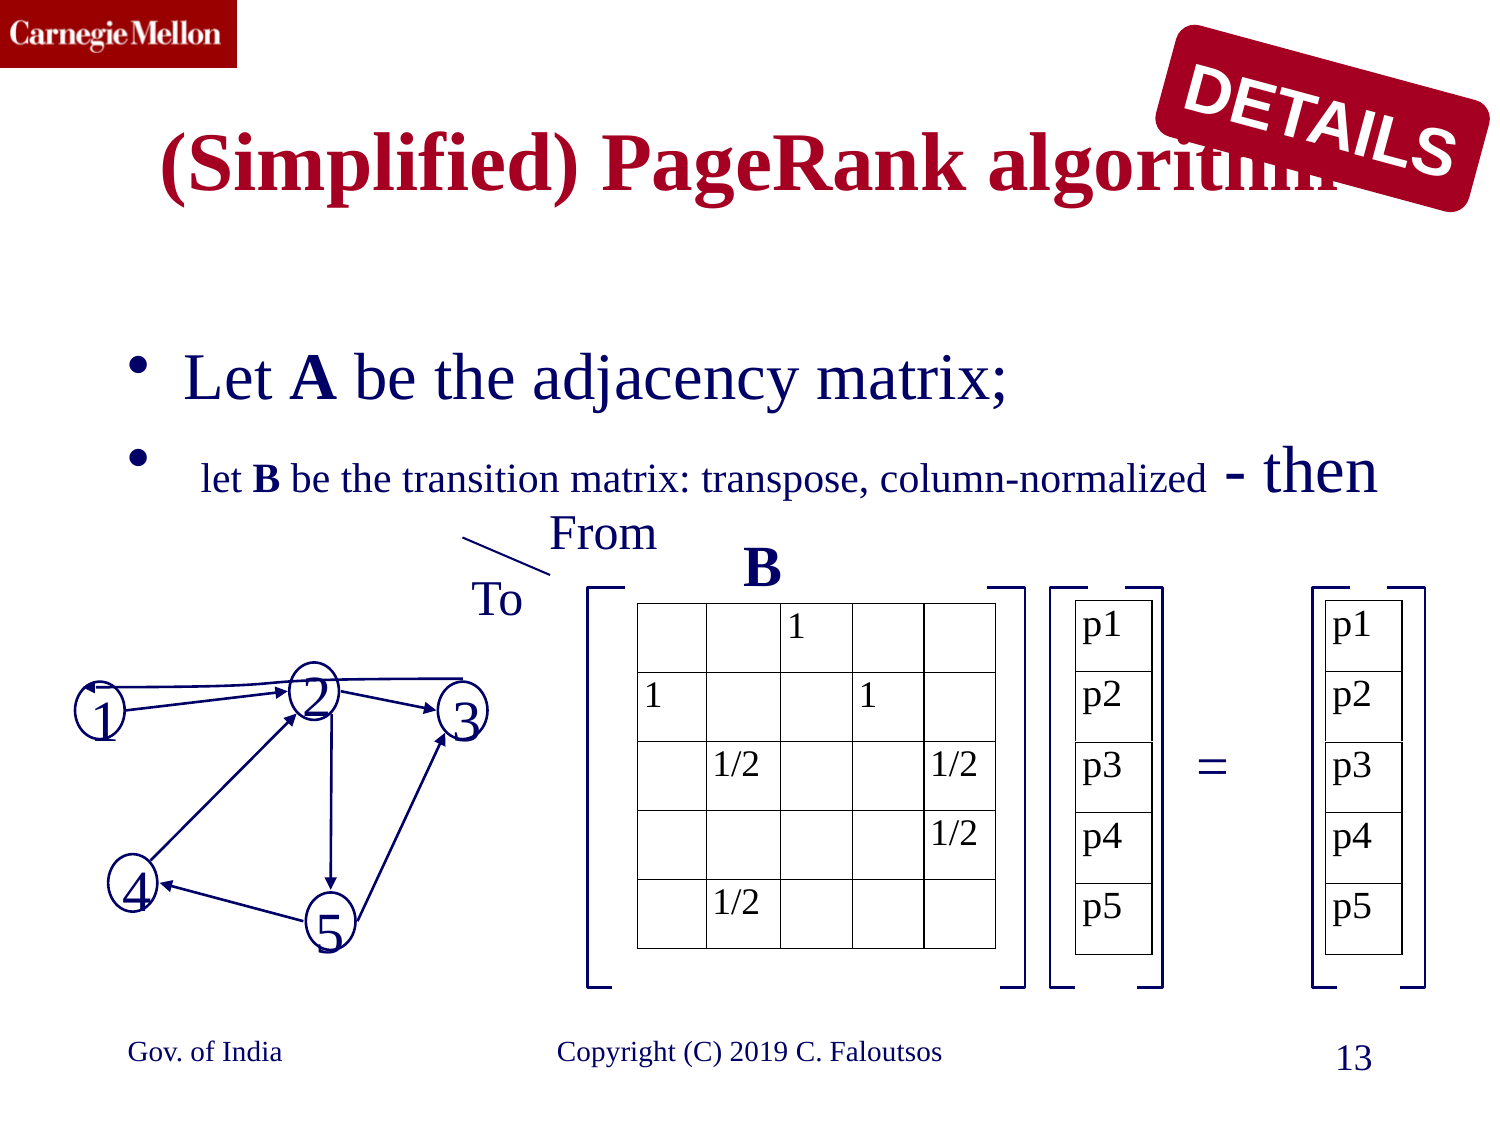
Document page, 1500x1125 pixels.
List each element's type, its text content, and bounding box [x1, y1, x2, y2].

text_box [987, 587, 1025, 601]
footer Copyright (C) 2019 C. Faloutsos [512, 1024, 988, 1101]
picture [0, 0, 237, 68]
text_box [578, 602, 1038, 1004]
list Let A be the adjacency matrix; let B be the transition matrix: transpose, column-normalized - then [112, 324, 1438, 1001]
text_box To [456, 550, 568, 635]
text_box B [728, 520, 798, 601]
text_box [1049, 980, 1163, 988]
slide_number 13 [1074, 1024, 1388, 1101]
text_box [1012, 599, 1160, 976]
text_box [1049, 587, 1163, 602]
slide_number Gov. of India [112, 1024, 426, 1101]
text_box DETAILS [1155, 24, 1490, 213]
title (Simplified) PageRank algorithm [112, 99, 1388, 213]
text_box From [534, 492, 673, 568]
text_box [587, 587, 625, 601]
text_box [1262, 587, 1426, 988]
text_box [74, 649, 498, 973]
text_box = [1180, 720, 1244, 805]
